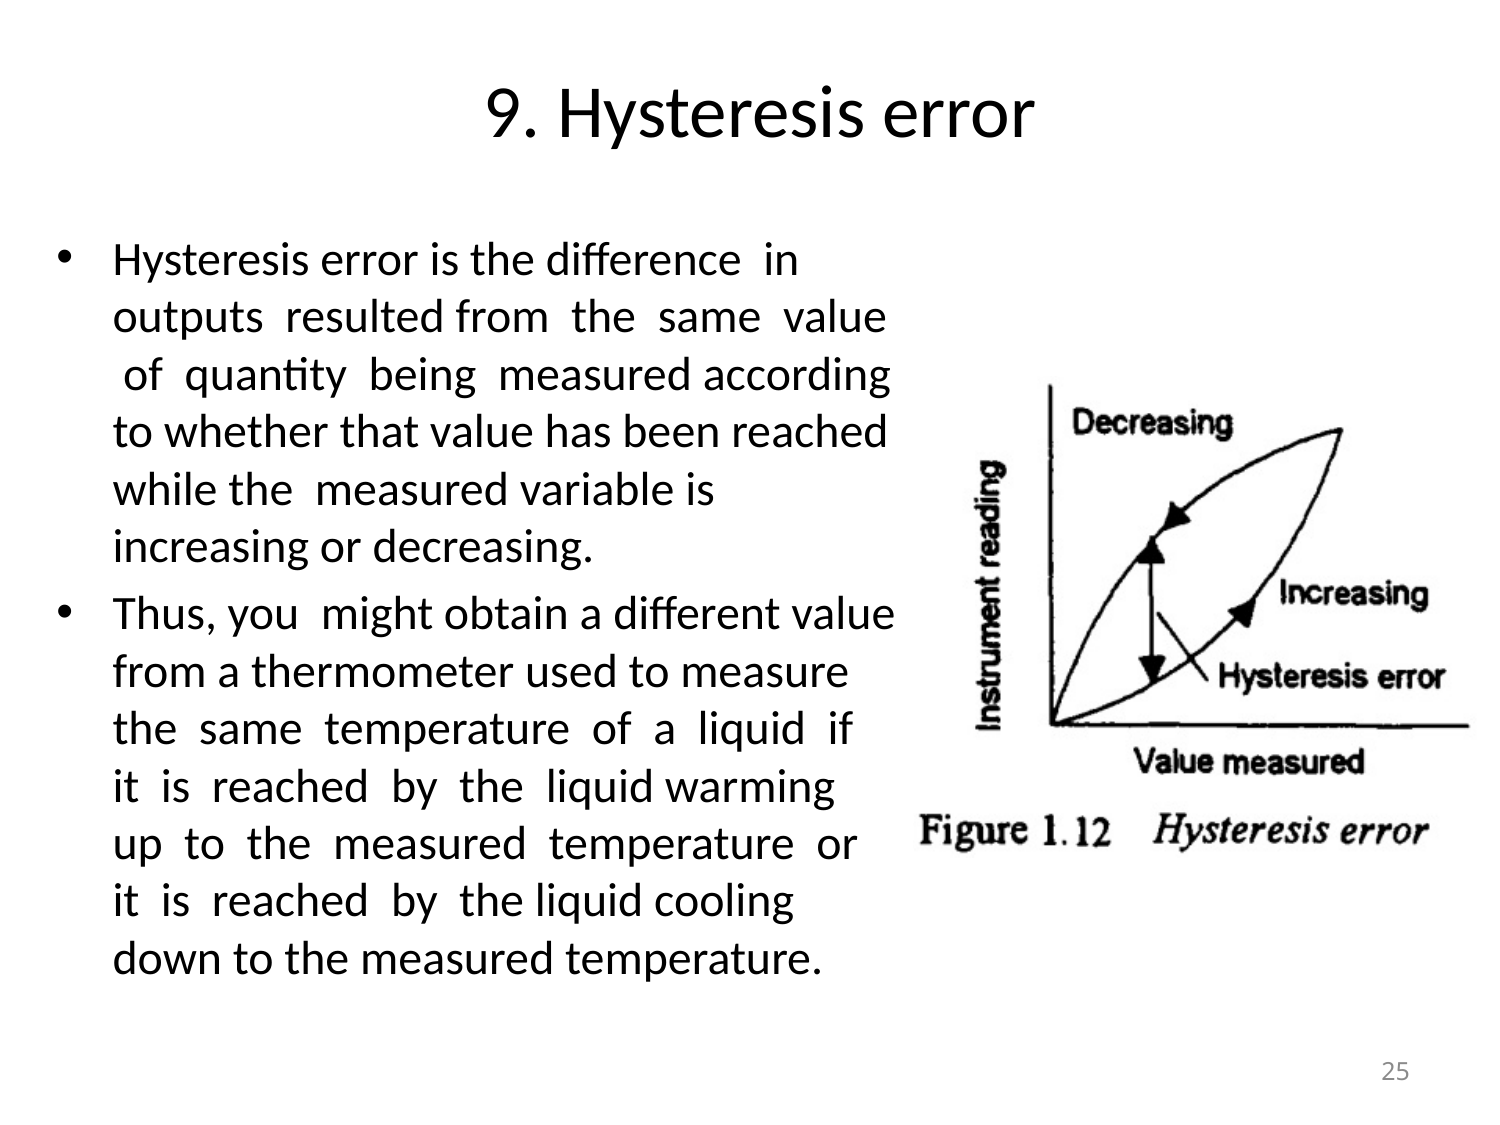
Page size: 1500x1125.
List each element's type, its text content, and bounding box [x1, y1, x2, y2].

list Hysteresis error is the difference in outputs resulted from the same value of quantity being measured according to whether that value has been reached while the measured variable is increasing or decreasing. Thus, you might obtain a different value from a thermometer used to measure the same temperature of a liquid if it is reached by the liquid warming up to the measured temperature or it is reached by the liquid cooling down to the measured temperature. [41, 219, 914, 1106]
title 9. Hysteresis error [120, 42, 1400, 173]
picture [913, 376, 1483, 858]
slide_number 25 [1074, 1042, 1425, 1103]
